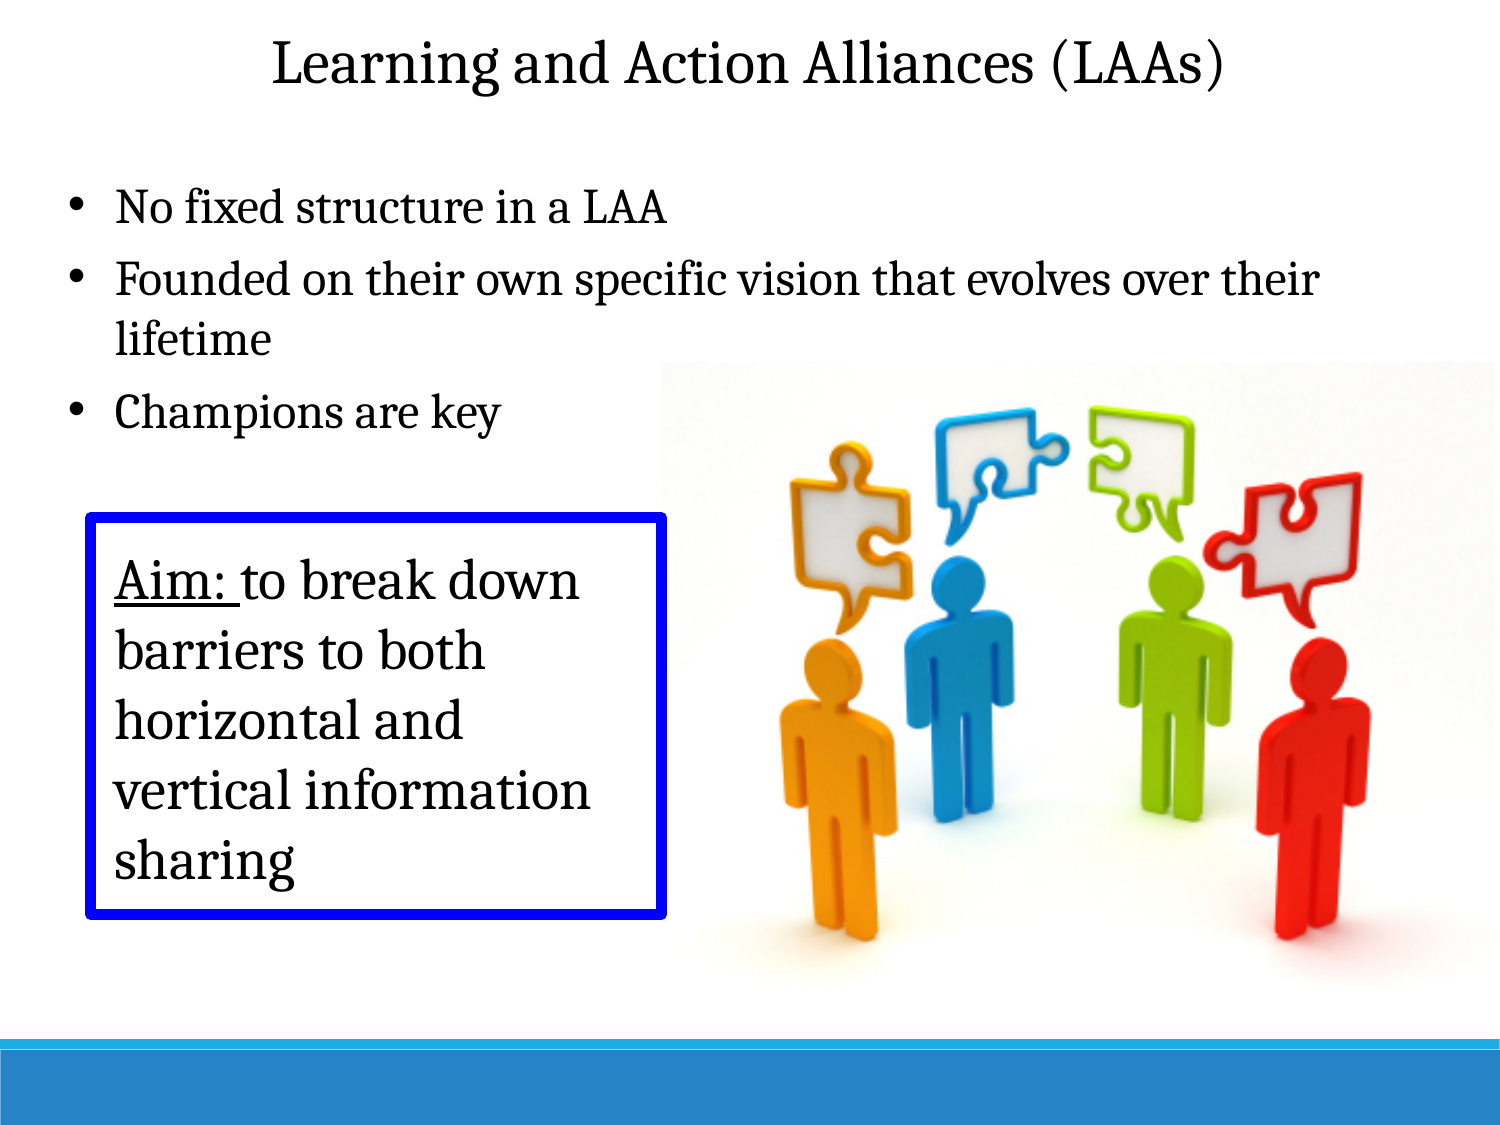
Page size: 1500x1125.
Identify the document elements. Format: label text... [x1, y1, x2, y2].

text_box Learning and Action Alliances (LAAs) [0, 14, 1500, 179]
text_box Aim: to break down barriers to both horizontal and vertical information sharing [90, 517, 658, 915]
text_box No fixed structure in a LAA Founded on their own specific vision that evolves over their lifetime Champions are key [53, 165, 1447, 446]
picture [661, 362, 1496, 989]
